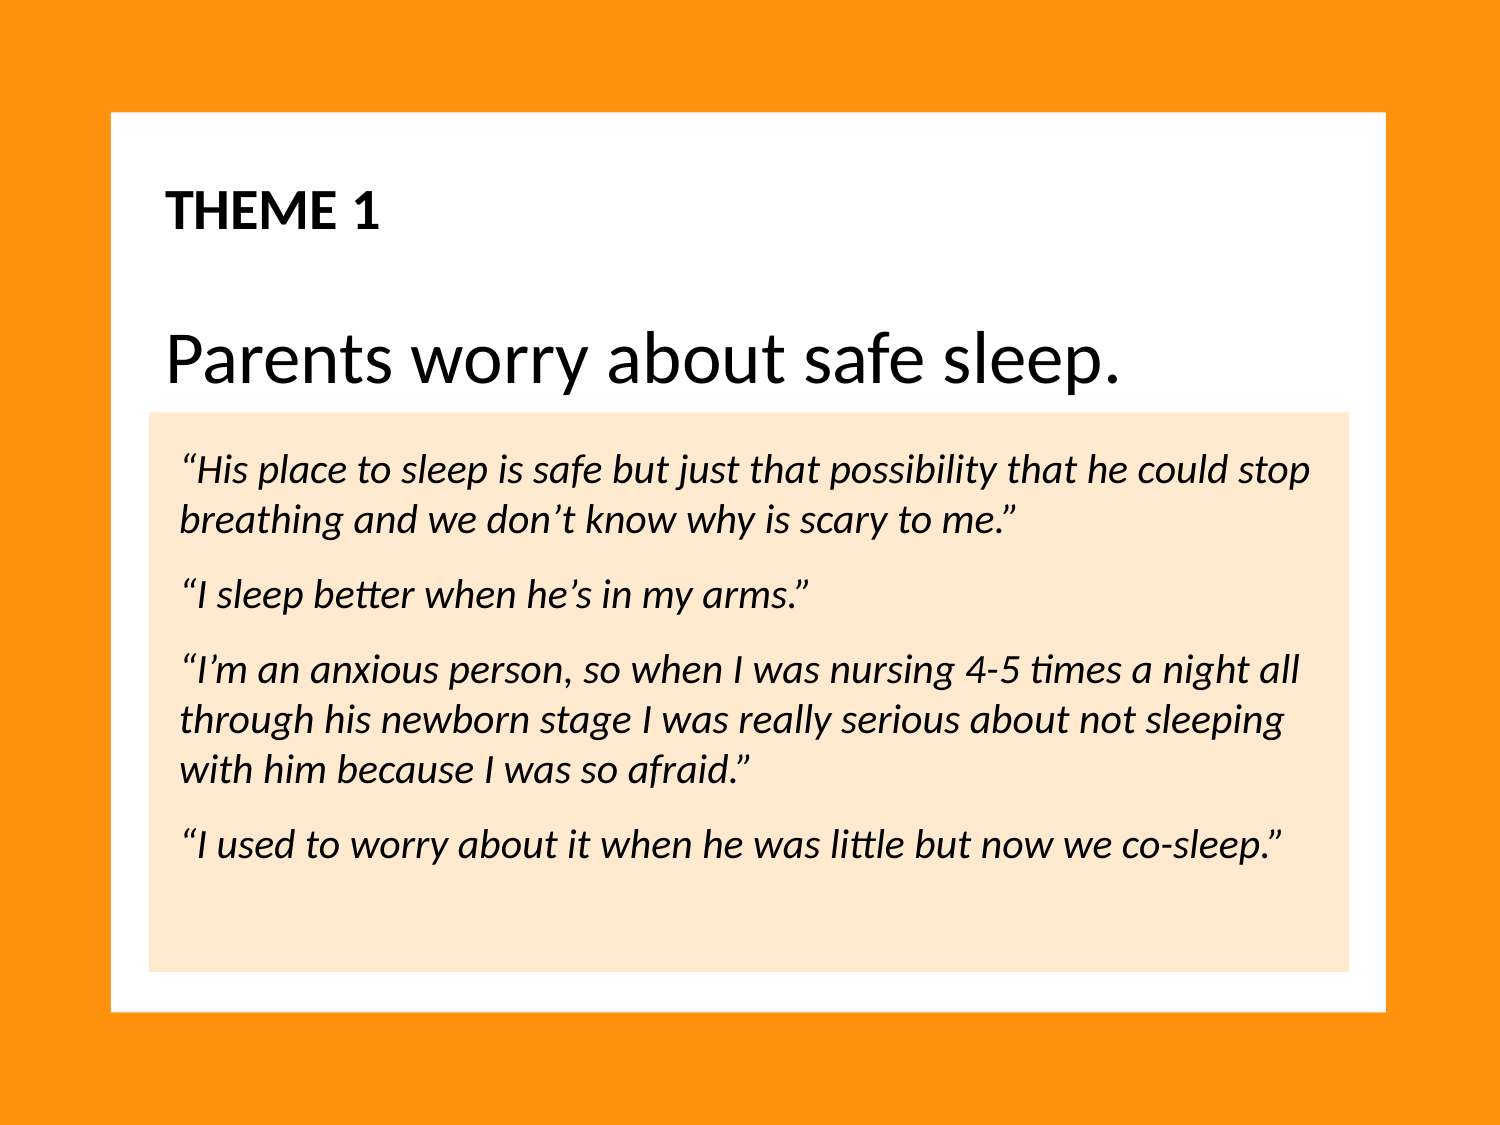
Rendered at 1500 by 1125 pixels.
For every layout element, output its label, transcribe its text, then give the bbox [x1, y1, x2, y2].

text_box “His place to sleep is safe but just that possibility that he could stop breathing and we don’t know why is scary to me.” “I sleep better when he’s in my arms.” “I’m an anxious person, so when I was nursing 4-5 times a night all through his newborn stage I was really serious about not sleeping with him because I was so afraid.” “I used to worry about it when he was little but now we co-sleep.” [149, 412, 1350, 973]
list Parents worry about safe sleep. [150, 270, 1350, 412]
list THEME 1 [150, 149, 1350, 263]
